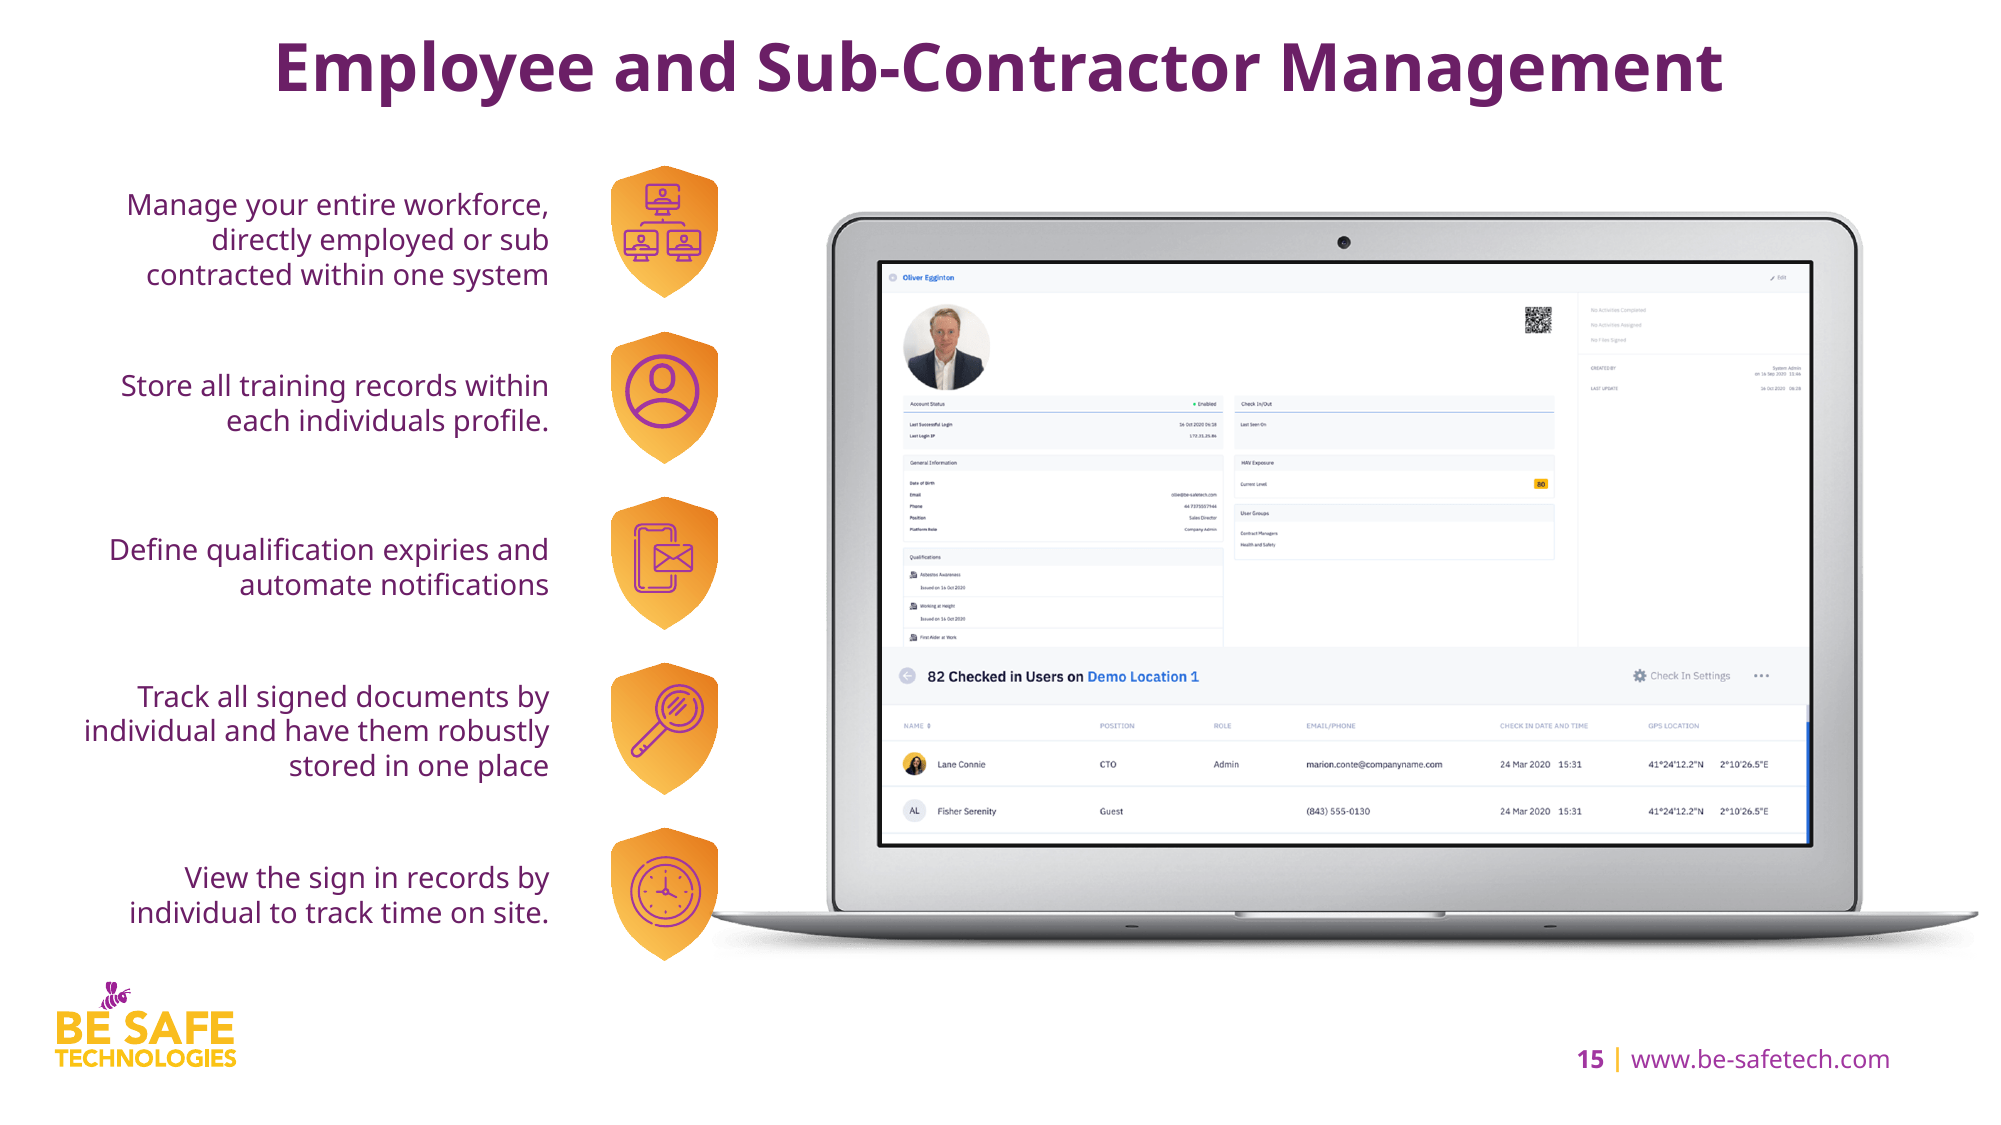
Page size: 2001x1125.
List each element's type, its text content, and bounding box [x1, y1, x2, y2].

text_box Store all training records within each individuals profile. [49, 360, 565, 445]
picture [54, 981, 248, 1071]
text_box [611, 662, 717, 795]
text_box [610, 826, 664, 962]
picture [664, 168, 2000, 987]
text_box Define qualification expiries and automate notifications [49, 524, 565, 609]
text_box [611, 331, 717, 464]
text_box Track all signed documents by individual and have them robustly stored in one place [49, 670, 565, 790]
text_box Manage your entire workforce, directly employed or sub contracted within one system [49, 179, 565, 299]
text_box View the sign in records by individual to track time on site. [49, 851, 565, 937]
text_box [611, 165, 717, 298]
slide_number www.be-safetech.com | 15 [1561, 1030, 1989, 1091]
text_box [611, 496, 717, 630]
text_box Employee and Sub-Contractor Management [49, 17, 1951, 113]
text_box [630, 856, 702, 928]
